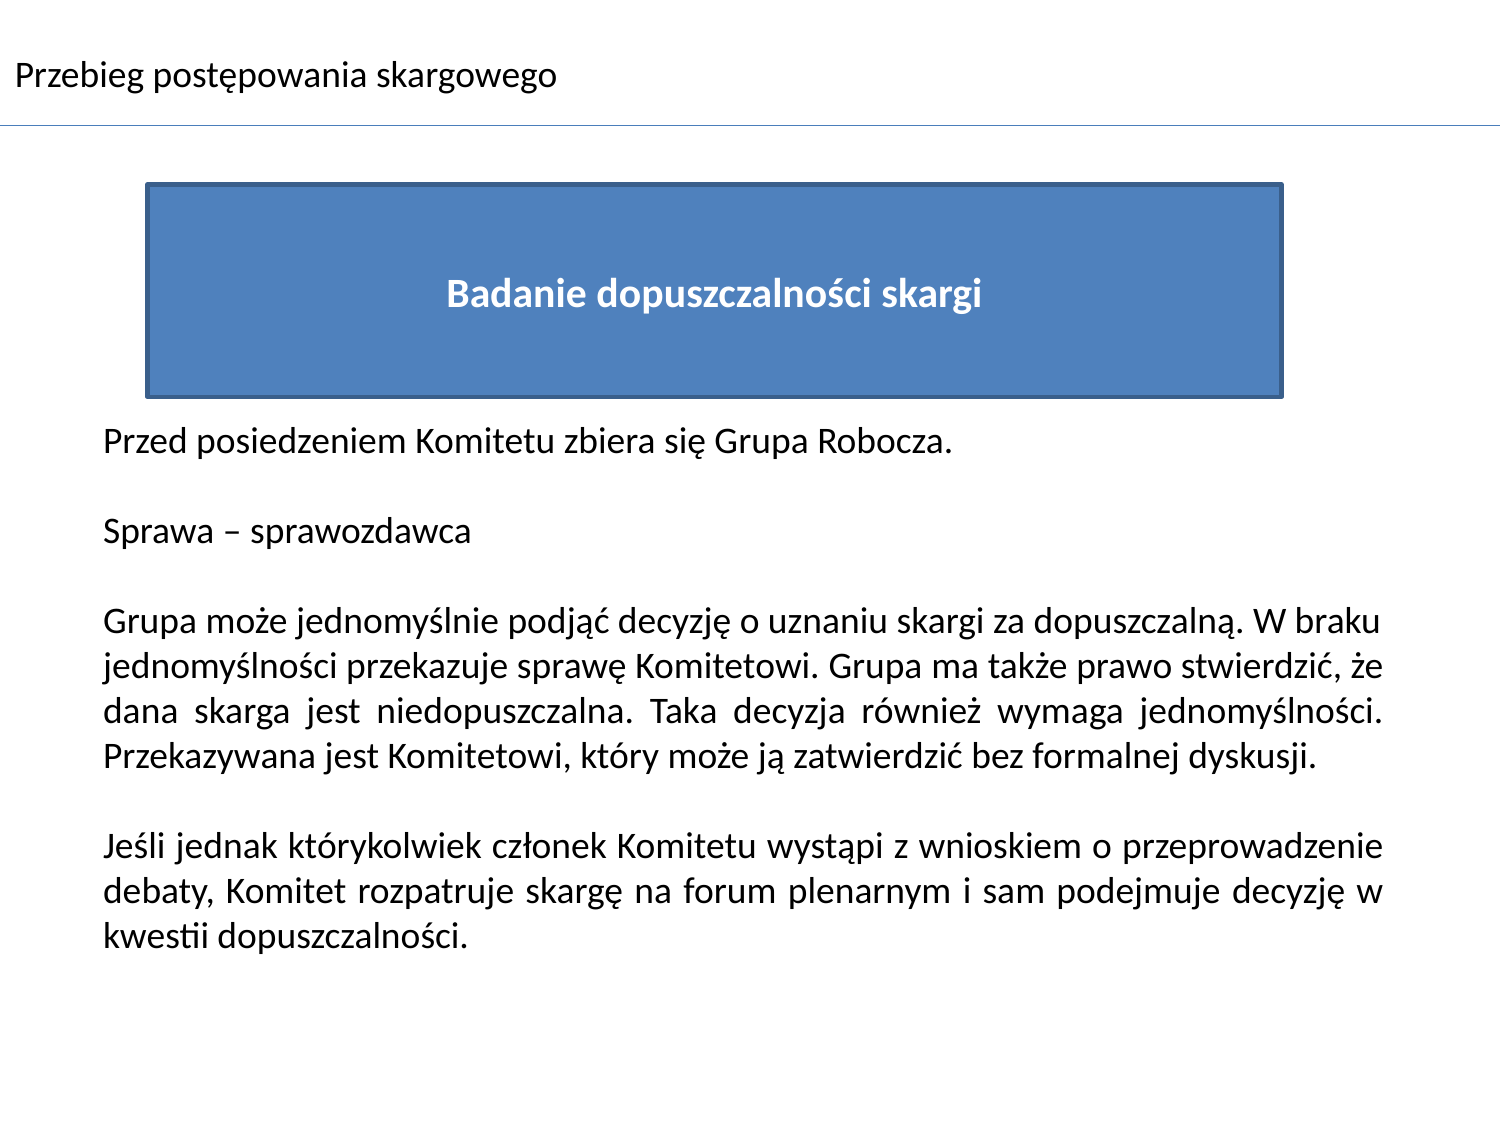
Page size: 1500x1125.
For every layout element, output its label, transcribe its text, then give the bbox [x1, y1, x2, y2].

text_box Przebieg postępowania skargowego [0, 42, 1252, 103]
text_box Badanie dopuszczalności skargi [145, 182, 1284, 399]
text_box Przed posiedzeniem Komitetu zbiera się Grupa Robocza. Sprawa – sprawozdawca Grupa może jednomyślnie podjąć decyzję o uznaniu skargi za dopuszczalną. W braku jednomyślności przekazuje sprawę Komitetowi. Grupa ma także prawo stwierdzić, że dana skarga jest niedopuszczalna. Taka decyzja również wymaga jednomyślności. Przekazywana jest Komitetowi, który może ją zatwierdzić bez formalnej dyskusji. Jeśli jednak którykolwiek członek Komitetu wystąpi z wnioskiem o przeprowadzenie debaty, Komitet rozpatruje skargę na forum plenarnym i sam podejmuje decyzję w kwestii dopuszczalności. [88, 408, 1400, 964]
